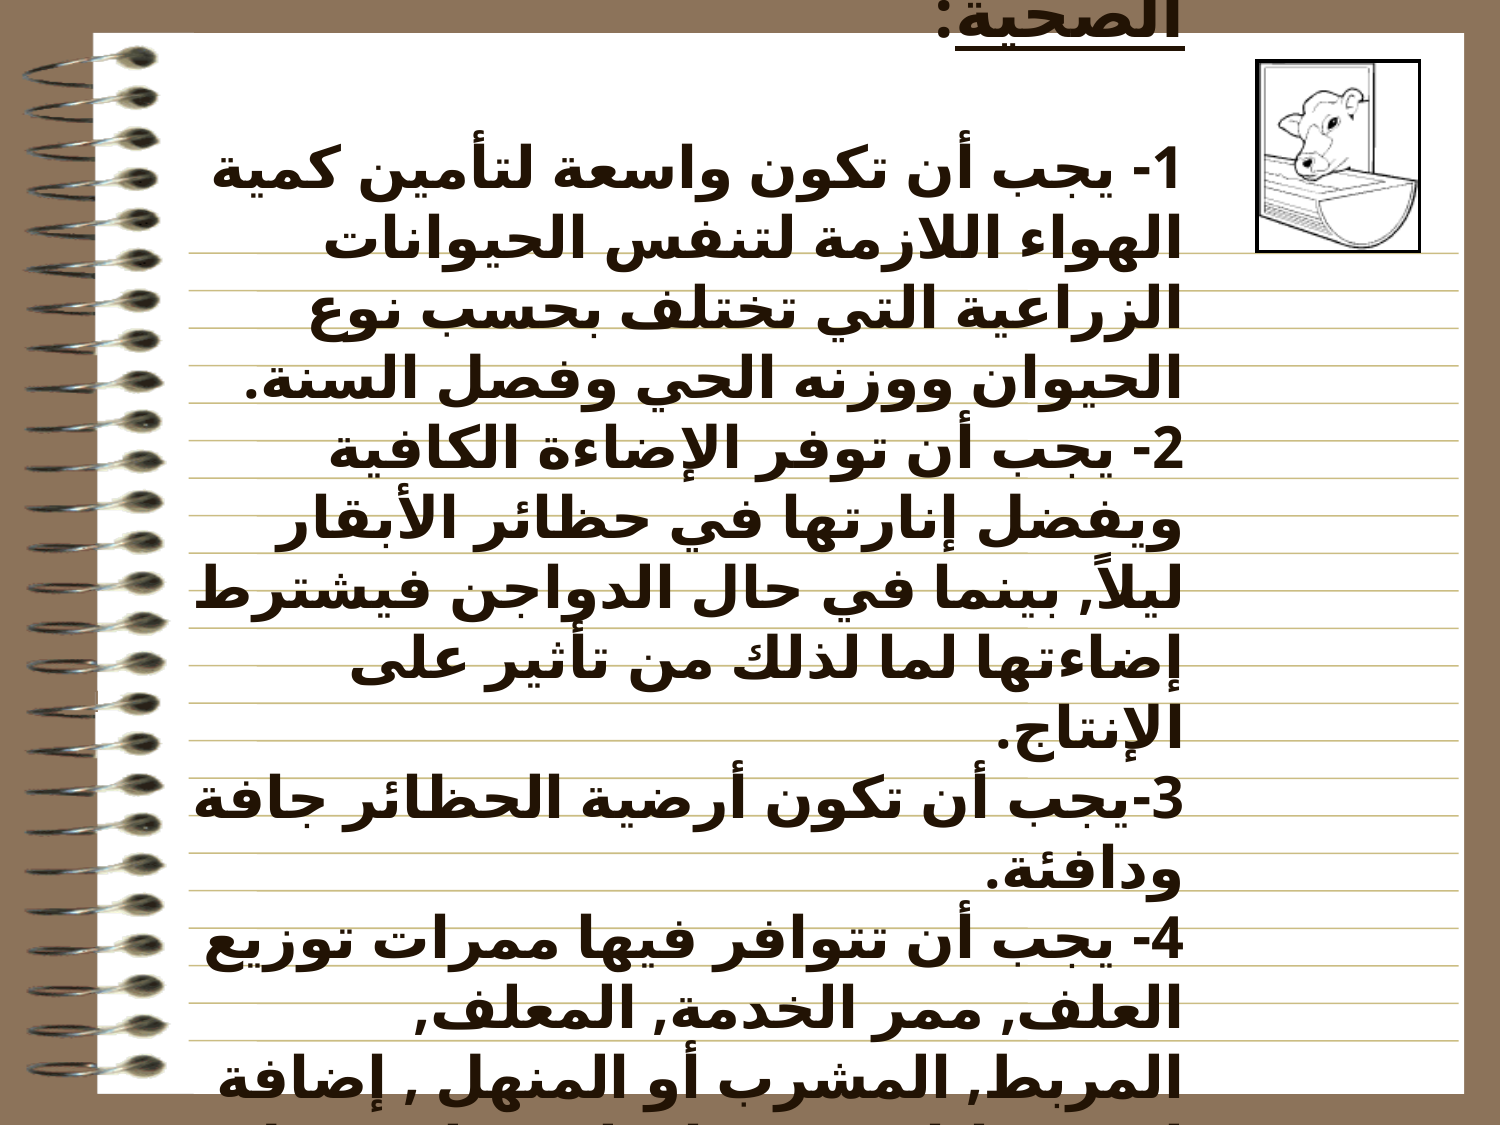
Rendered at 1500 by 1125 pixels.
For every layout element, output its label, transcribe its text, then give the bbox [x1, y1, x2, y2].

picture [1259, 63, 1418, 250]
title مواصفات الحظائر والمباني الصحية: 1- يجب أن تكون واسعة لتأمين كمية الهواء اللازمة لتنفس الحيوانات الزراعية التي تختلف بحسب نوع الحيوان ووزنه الحي وفصل السنة. 2- يجب أن توفر الإضاءة الكافية ويفضل إنارتها في حظائر الأبقار ليلاً, بينما في حال الدواجن فيشترط إضاءتها لما لذلك من تأثير على الإنتاج. 3-يجب أن تكون أرضية الحظائر جافة ودافئة. 4- يجب أن تتوافر فيها ممرات توزيع العلف, ممر الخدمة, المعلف, المربط, المشرب أو المنهل , إضافة لتوفر بابان عريضان لسهولة دخول وخروج الحيوان. [174, 65, 1200, 1075]
picture [0, 8, 194, 1115]
